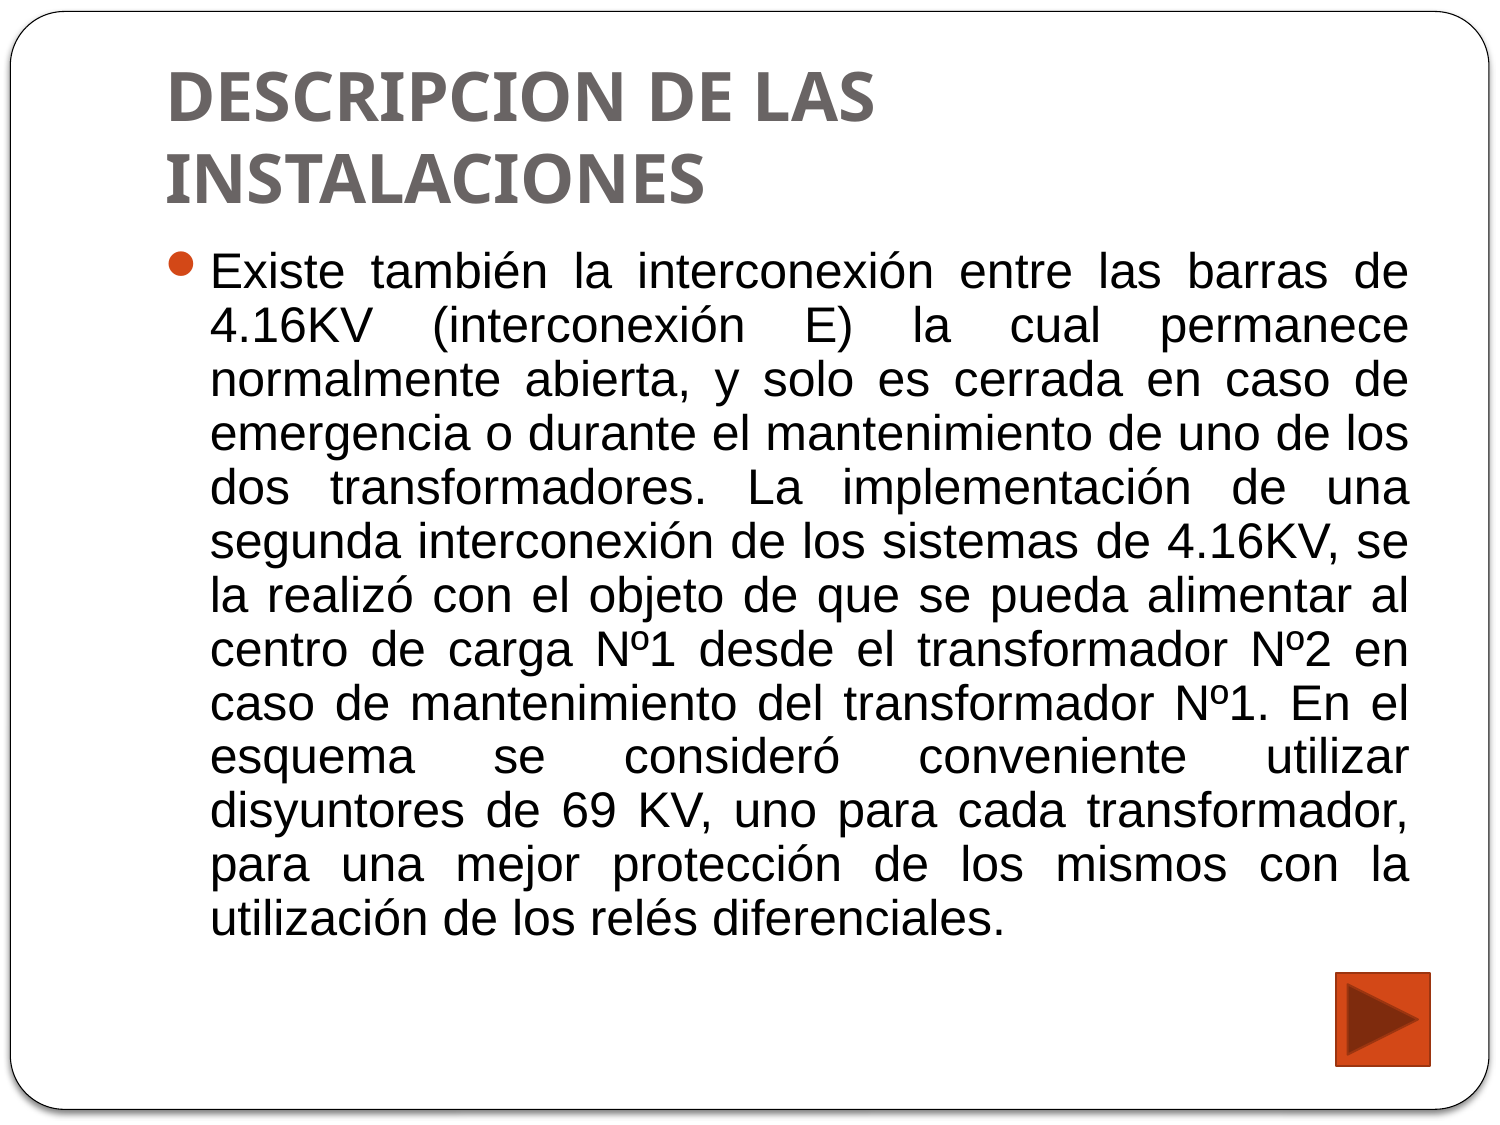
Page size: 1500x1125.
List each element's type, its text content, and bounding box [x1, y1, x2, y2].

title DESCRIPCION DE LAS INSTALACIONES [149, 44, 1426, 233]
text_box [1335, 972, 1431, 1067]
list Existe también la interconexión entre las barras de 4.16KV (interconexión E) la cual permanece normalmente abierta, y solo es cerrada en caso de emergencia o durante el mantenimiento de uno de los dos transformadores. La implementación de una segunda interconexión de los sistemas de 4.16KV, se la realizó con el objeto de que se pueda alimentar al centro de carga Nº1 desde el transformador Nº2 en caso de mantenimiento del transformador Nº1. En el esquema se consideró conveniente utilizar disyuntores de 69 KV, uno para cada transformador, para una mejor protección de los mismos con la utilización de los relés diferenciales. [149, 237, 1426, 988]
